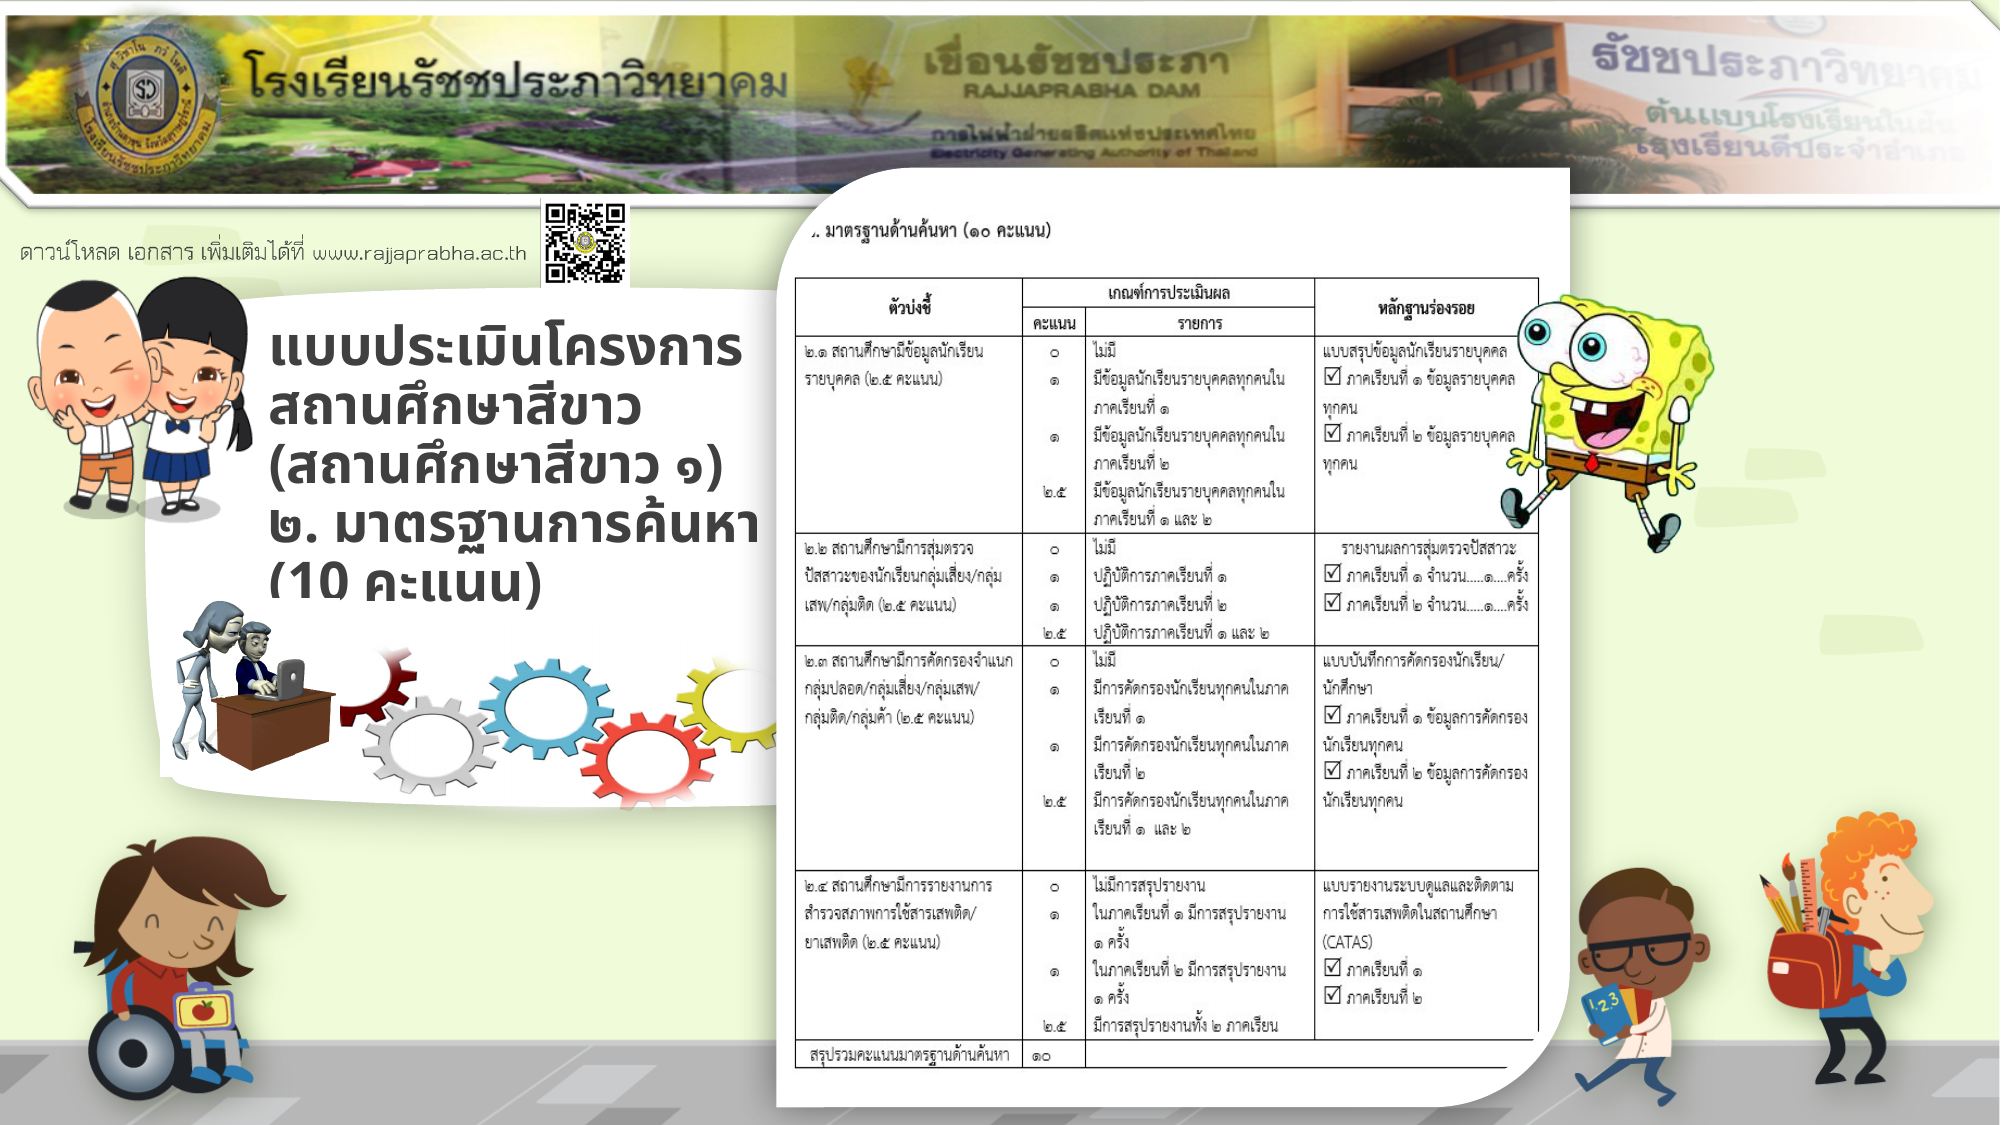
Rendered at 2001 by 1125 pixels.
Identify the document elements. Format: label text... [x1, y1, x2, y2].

picture [0, 0, 2000, 1125]
list แบบประเมินโครงการ สถานศึกษาสีขาว (สถานศึกษาสีขาว ๑) ๒. มาตรฐานการค้นหา (10 คะแนน) [253, 310, 749, 620]
